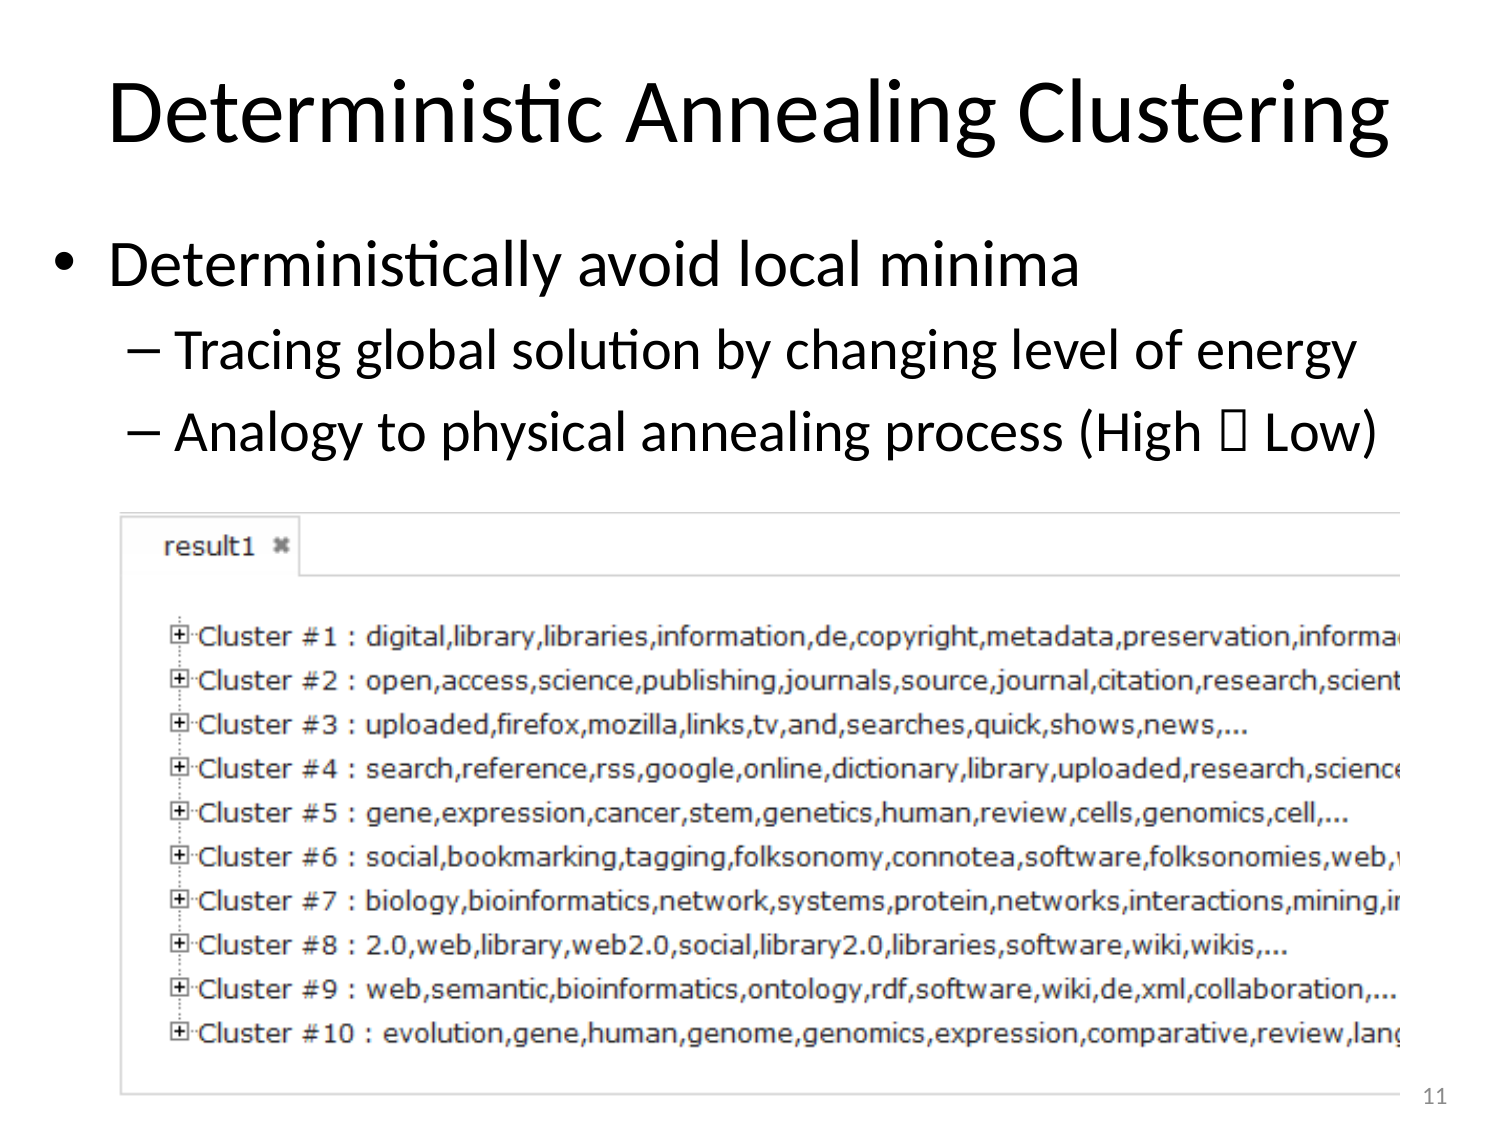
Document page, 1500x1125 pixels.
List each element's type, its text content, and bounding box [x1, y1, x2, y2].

slide_number 10 [1112, 1065, 1463, 1125]
picture [112, 512, 1401, 1102]
list Deterministically avoid local minima Tracing global solution by changing level of energy Analogy to physical annealing process (High  Low) [37, 212, 1463, 1063]
title Deterministic Annealing Clustering [37, 12, 1463, 200]
